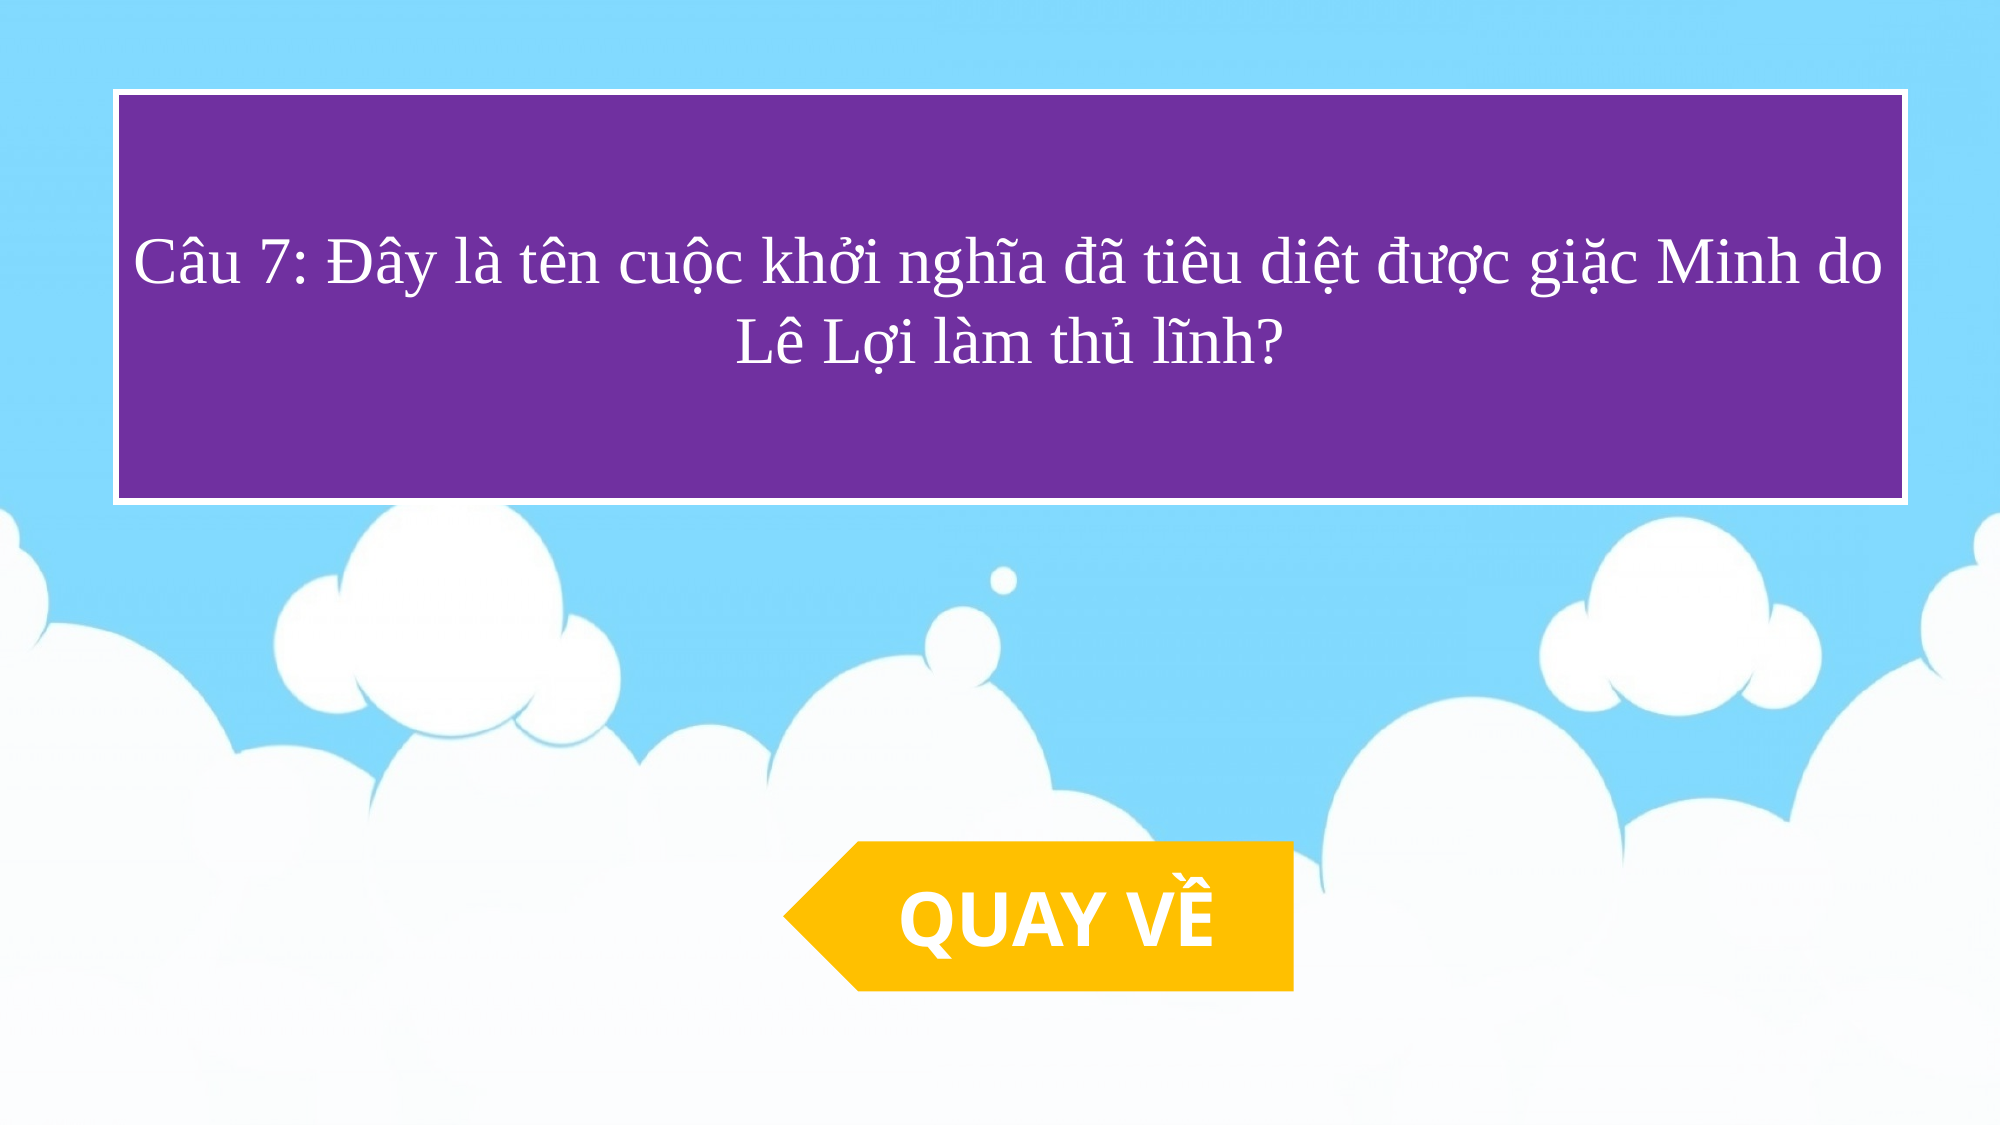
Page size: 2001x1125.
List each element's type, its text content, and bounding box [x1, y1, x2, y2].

text_box QUAY VỀ [781, 840, 1295, 993]
text_box [0, 90, 2000, 1125]
text_box Câu 7: Đây là tên cuộc khởi nghĩa đã tiêu diệt được giặc Minh do Lê Lợi làm thủ lĩnh? [115, 91, 1906, 502]
